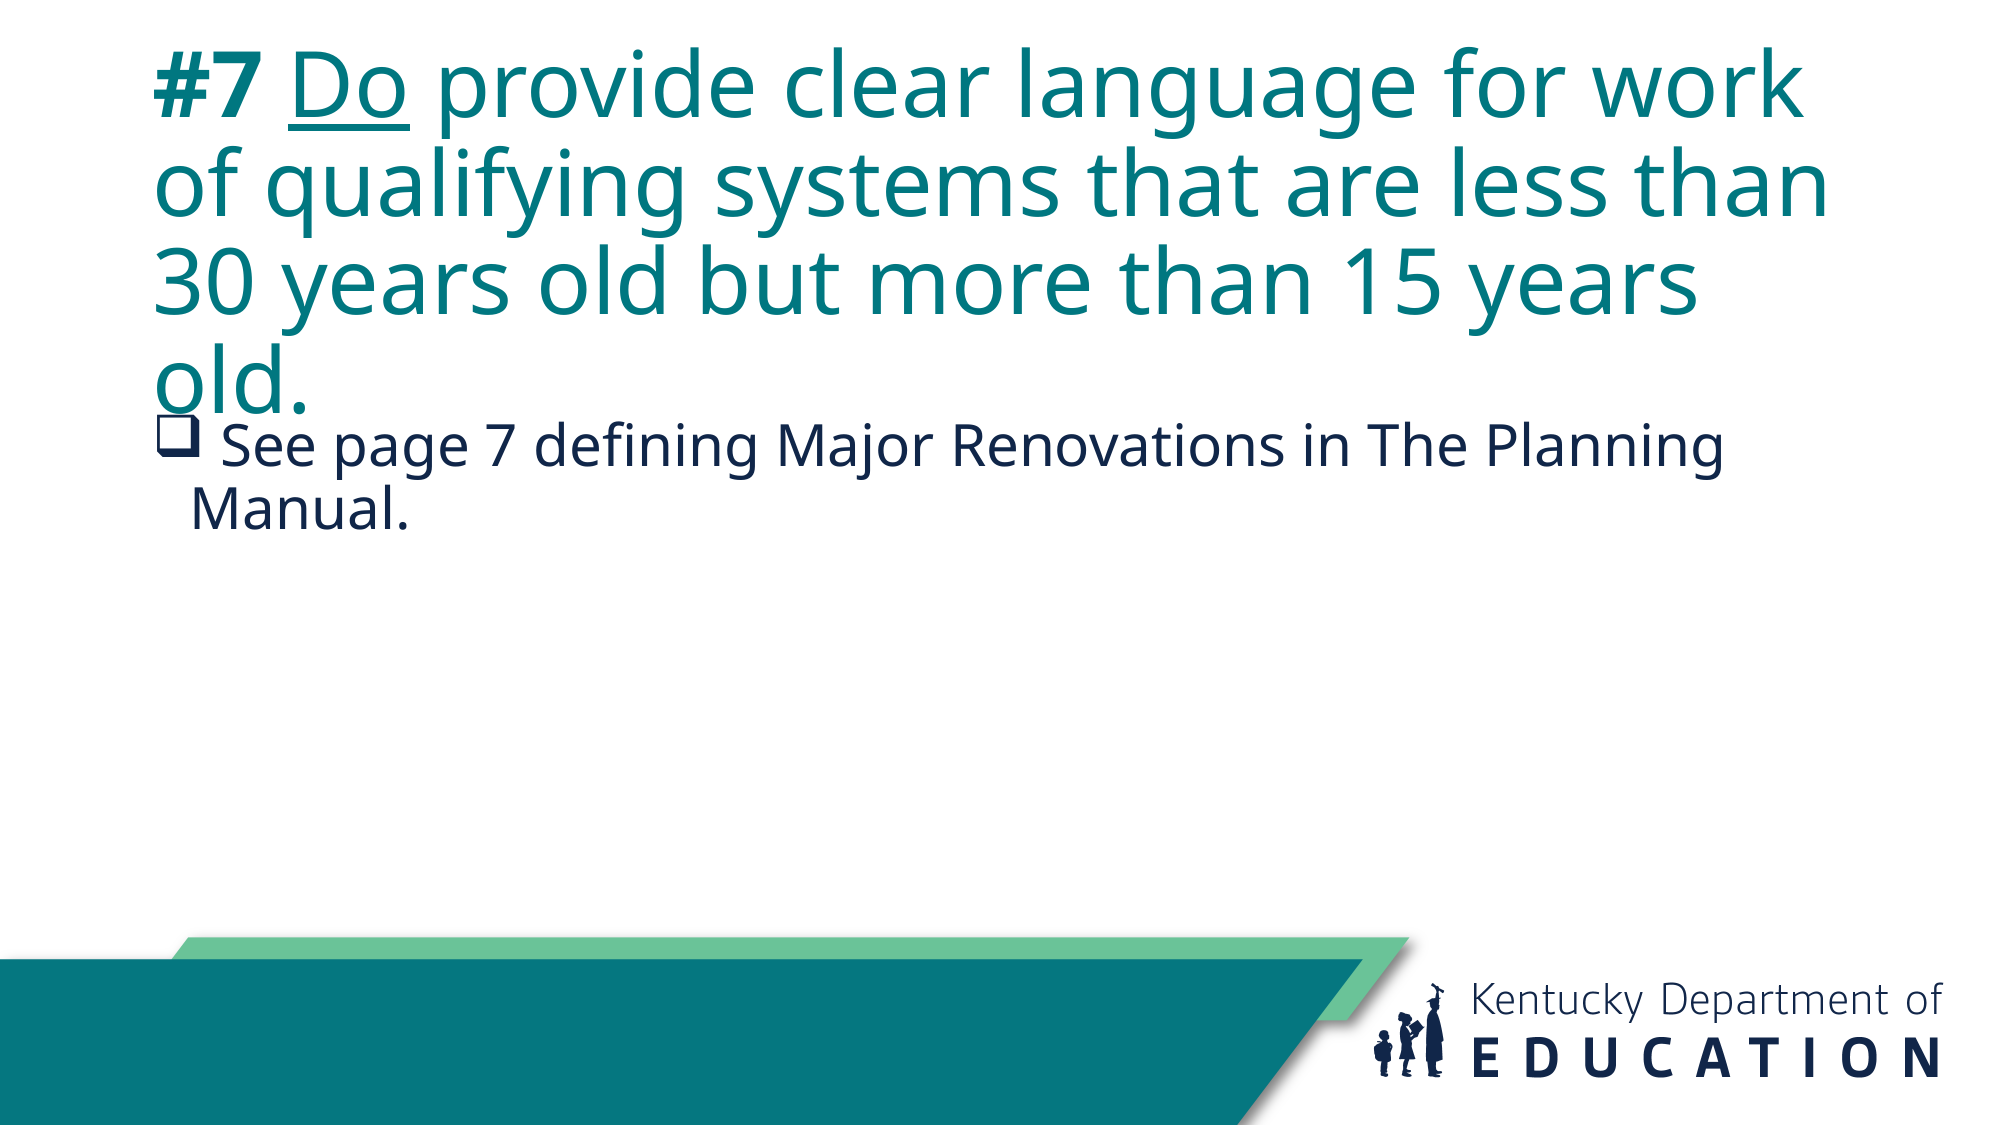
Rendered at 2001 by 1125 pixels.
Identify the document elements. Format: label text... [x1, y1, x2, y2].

picture [0, 0, 2001, 1125]
list See page 7 defining Major Renovations in The Planning Manual. [137, 408, 1863, 986]
title #7 Do provide clear language for work of qualifying systems that are less than 30 years old but more than 15 years old. [137, 102, 1863, 369]
